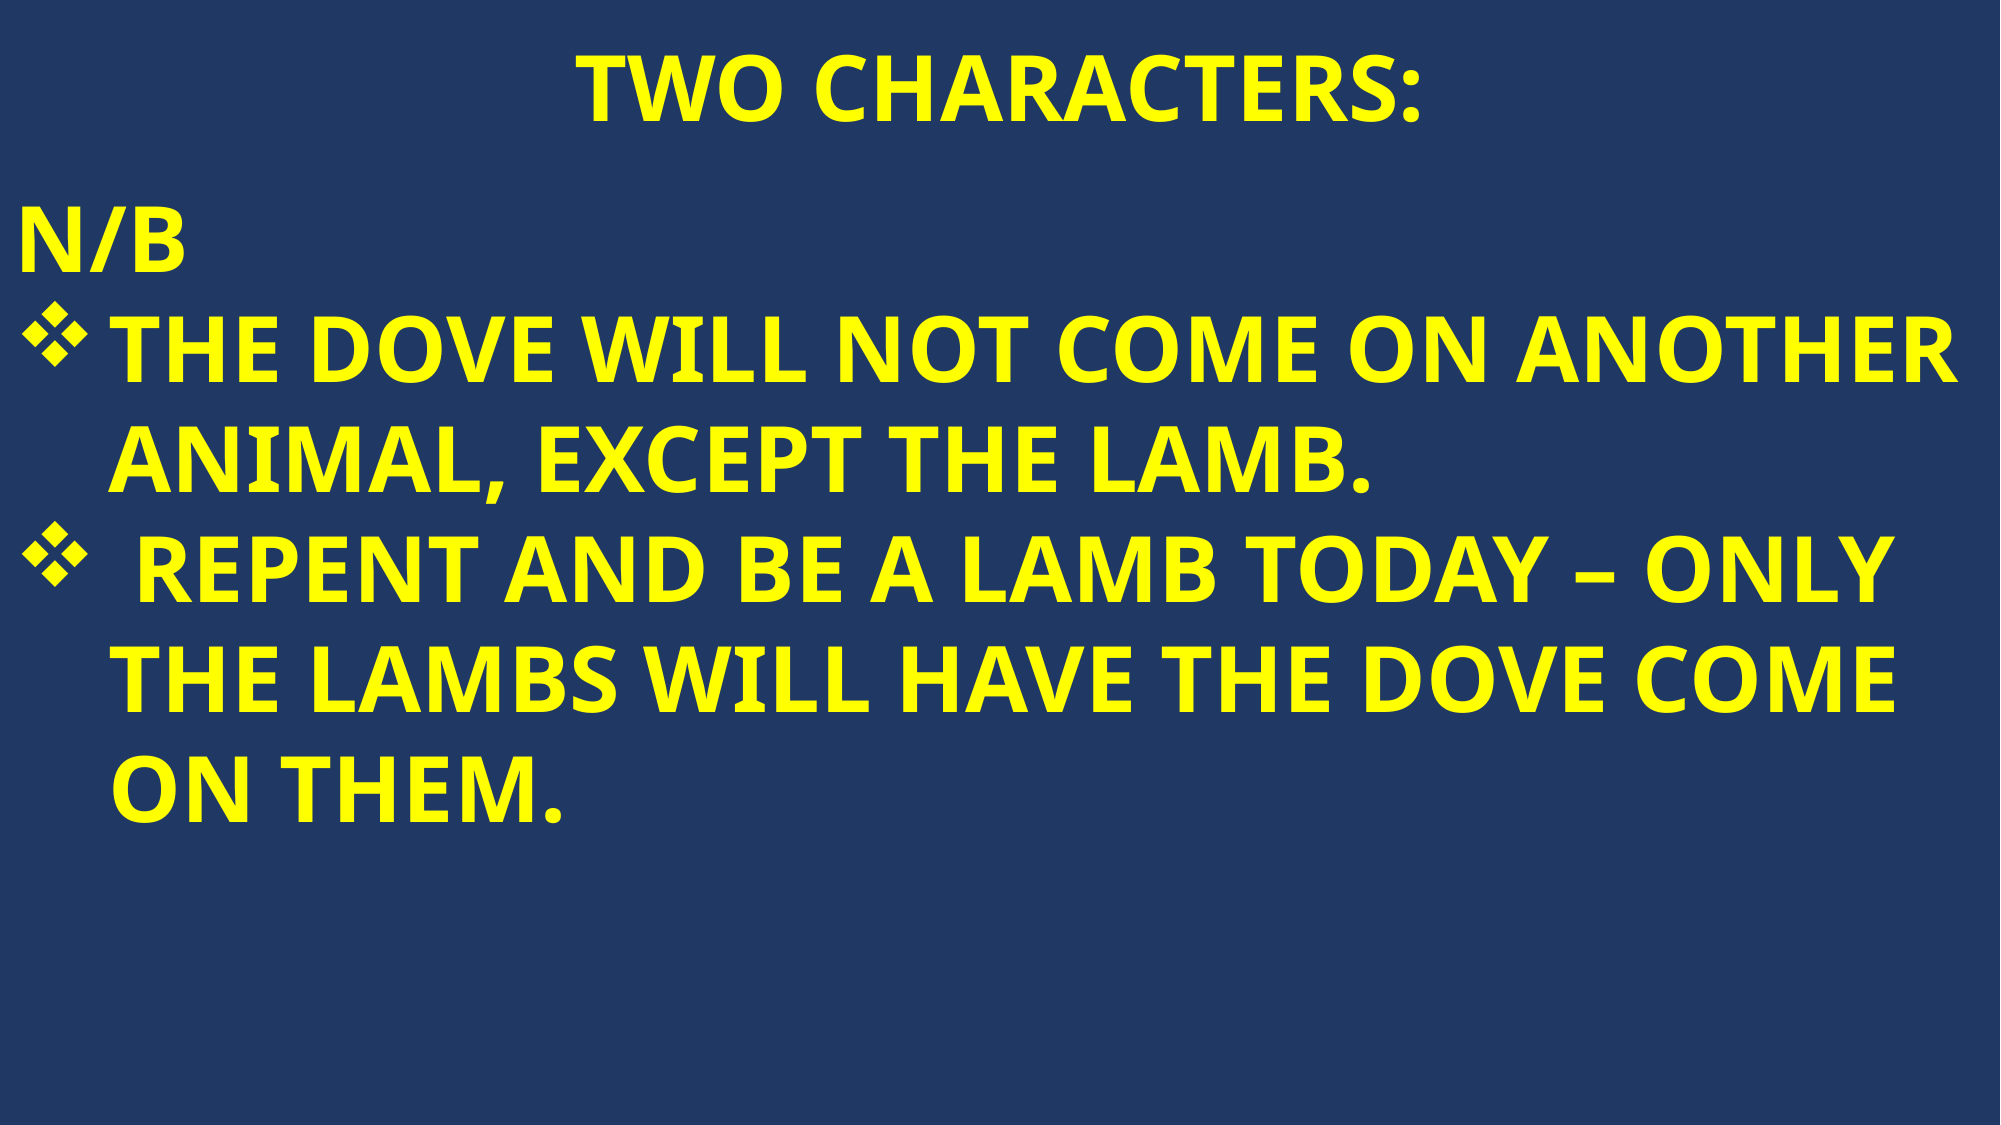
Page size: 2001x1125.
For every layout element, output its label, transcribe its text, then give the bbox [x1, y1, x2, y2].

text_box N/B THE DOVE WILL NOT COME ON ANOTHER ANIMAL, EXCEPT THE LAMB. REPENT AND BE A LAMB TODAY – ONLY THE LAMBS WILL HAVE THE DOVE COME ON THEM. [0, 173, 1984, 849]
text_box TWO CHARACTERS: [0, 43, 2000, 209]
